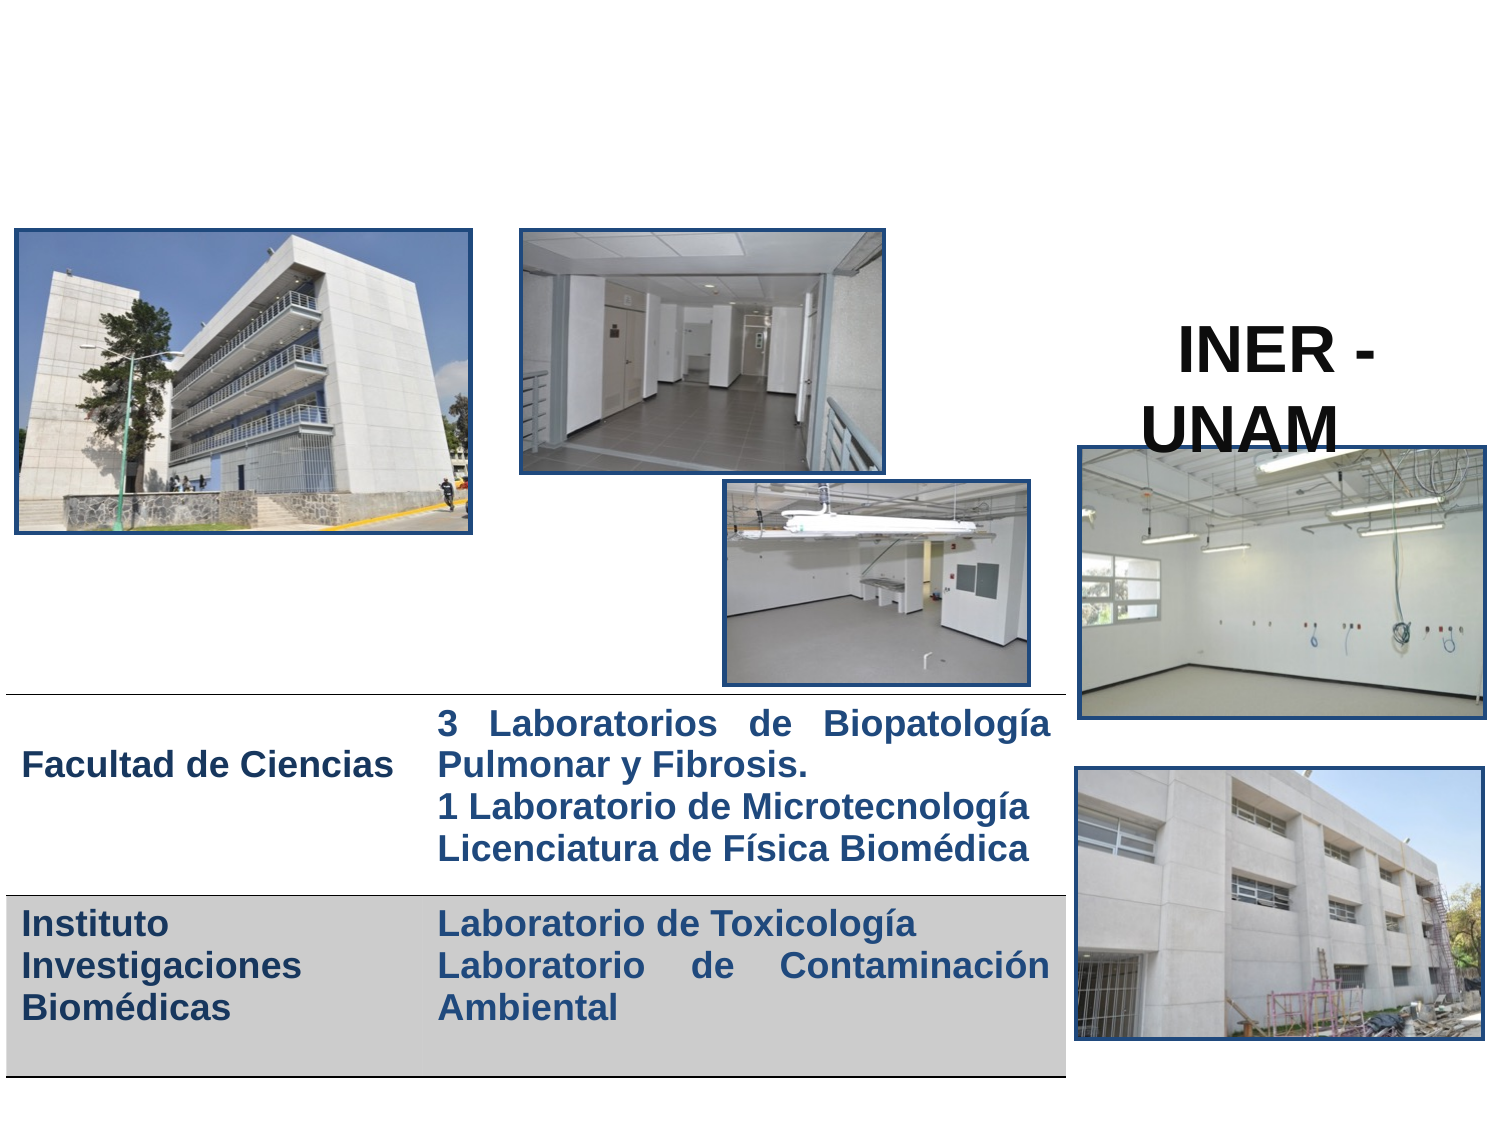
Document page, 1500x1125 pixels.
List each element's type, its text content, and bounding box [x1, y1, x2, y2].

picture [522, 231, 883, 472]
picture [726, 482, 1028, 683]
table_header 3 Laboratorios de Biopatología Pulmonar y Fibrosis. 1 Laboratorio de Microtecnología Licenciatura de Física Biomédica [422, 695, 1066, 895]
table_cell Laboratorio de Toxicología Laboratorio de Contaminación Ambiental [422, 896, 1066, 1076]
picture [18, 231, 469, 532]
picture [1077, 769, 1481, 1038]
table_header Facultad de Ciencias [6, 695, 422, 895]
picture [1081, 449, 1484, 717]
text_box INER - UNAM [999, 218, 1481, 474]
table_cell Instituto Investigaciones Biomédicas [6, 896, 422, 1076]
